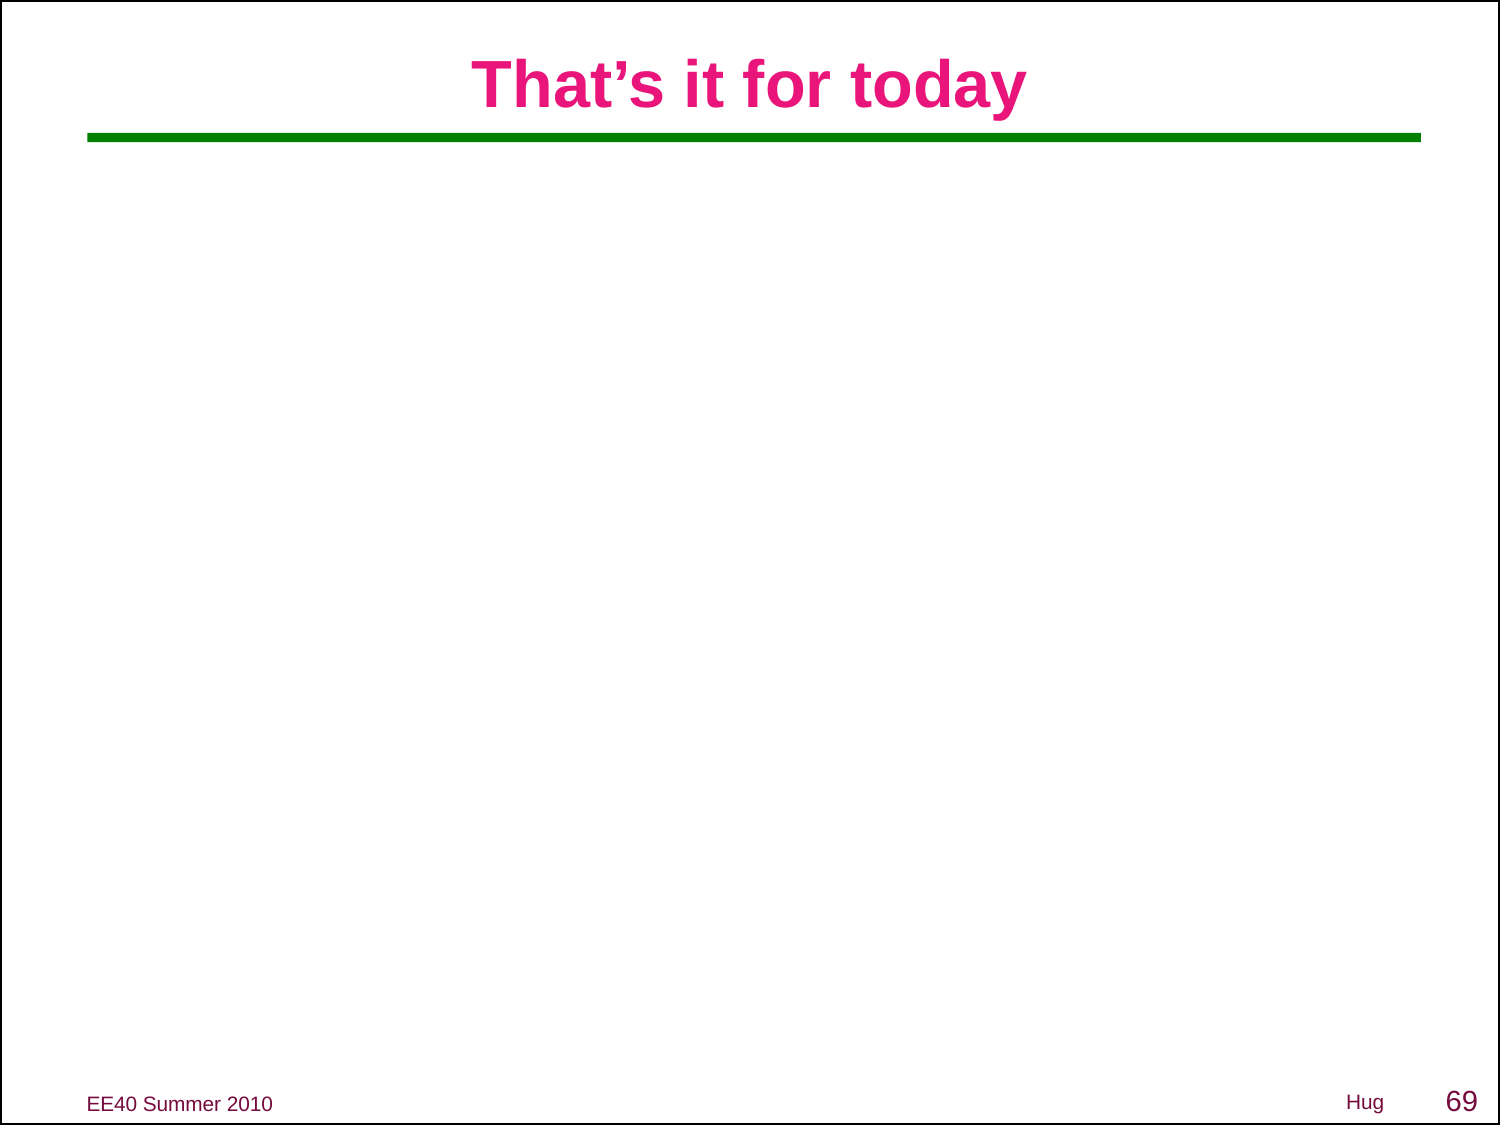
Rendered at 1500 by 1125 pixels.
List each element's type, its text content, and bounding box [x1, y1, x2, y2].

title That’s it for today [74, 37, 1426, 126]
